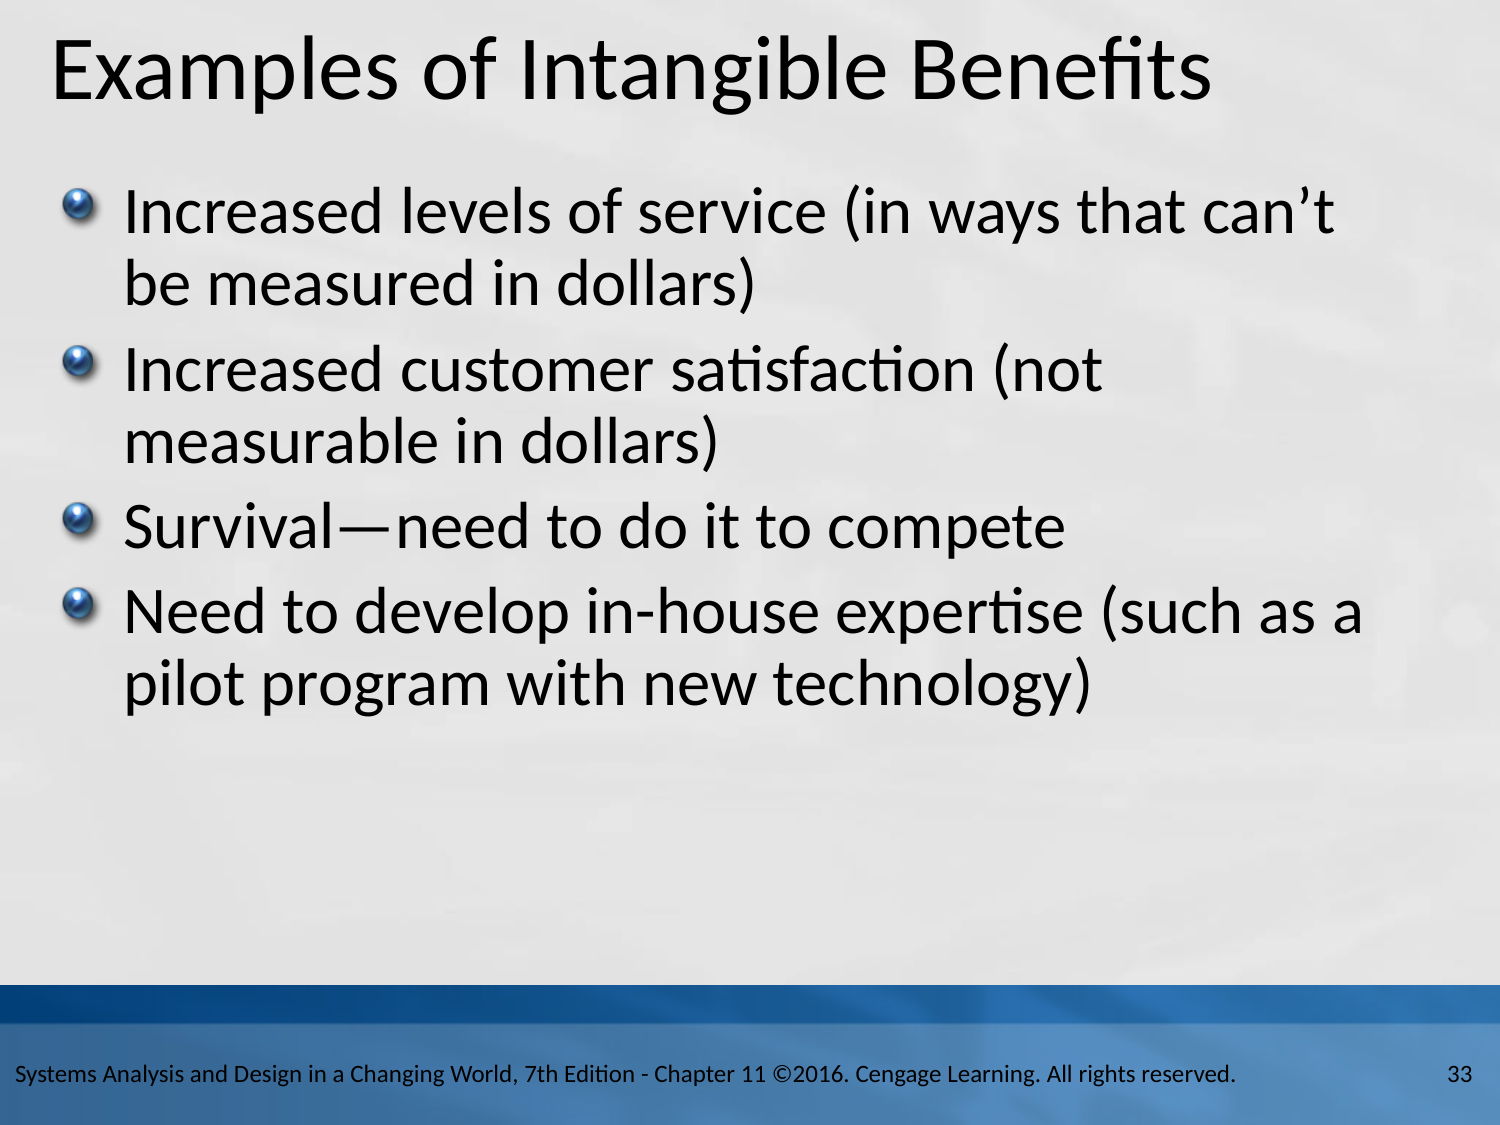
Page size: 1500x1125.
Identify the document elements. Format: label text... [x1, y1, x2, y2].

picture [0, 0, 1500, 1125]
footer Systems Analysis and Design in a Changing World, 7th Edition - Chapter 11 ©2016. Cengage Learning. All rights reserved. [0, 1034, 1275, 1110]
slide_number 33 [1362, 1042, 1488, 1103]
list Increased levels of service (in ways that can’t be measured in dollars) Increased customer satisfaction (not measurable in dollars) Survival—need to do it to compete Need to develop in-house expertise (such as a pilot program with new technology) [58, 176, 1408, 734]
title Examples of Intangible Benefits [50, 20, 1313, 121]
